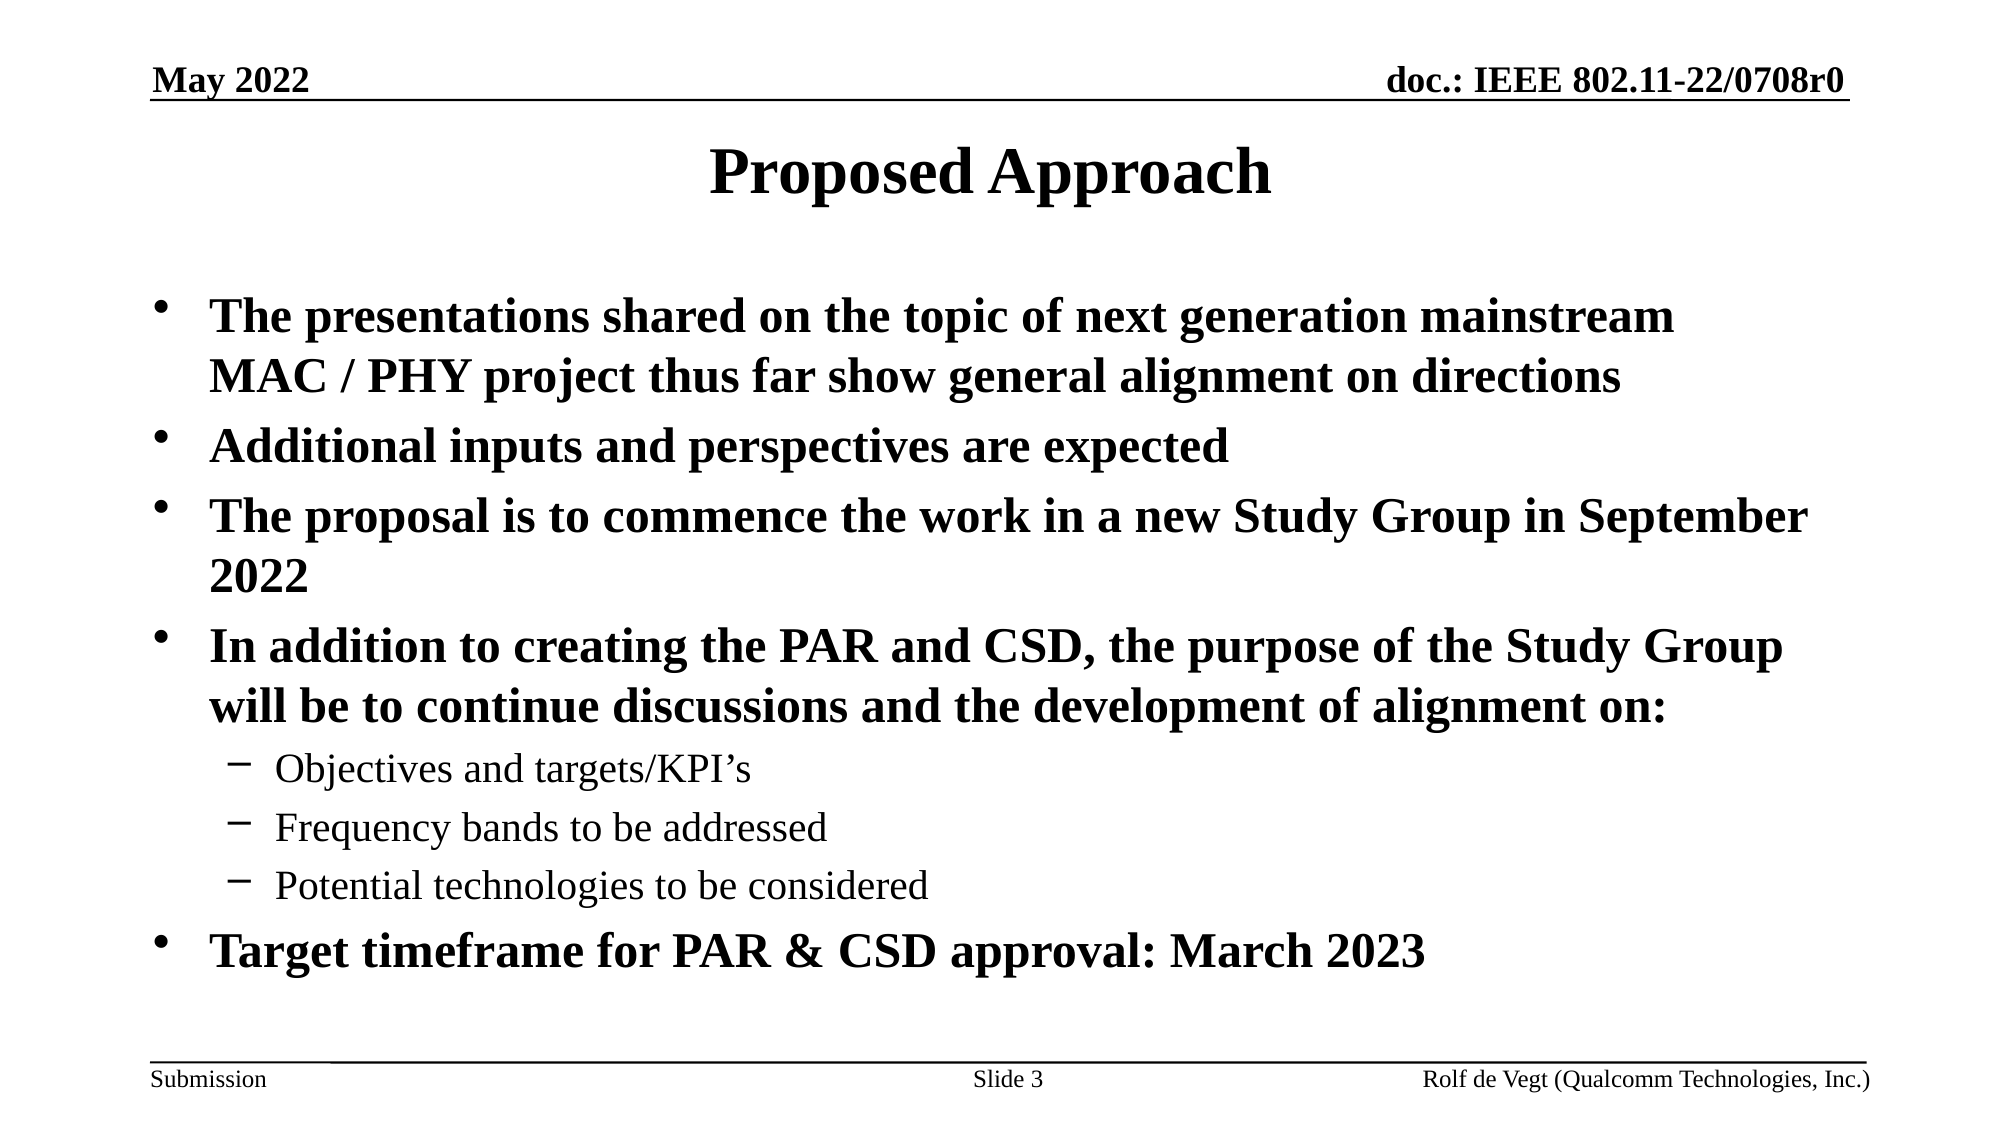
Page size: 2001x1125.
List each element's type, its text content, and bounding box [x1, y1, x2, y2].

title Proposed Approach [140, 79, 1841, 255]
text_box Rolf de Vegt (Qualcomm Technologies, Inc.) [1422, 1062, 1871, 1093]
slide_number Slide 3 [964, 1062, 1053, 1093]
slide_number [152, 54, 312, 100]
list The presentations shared on the topic of next generation mainstream MAC / PHY project thus far show general alignment on directions Additional inputs and perspectives are expected The proposal is to commence the work in a new Study Group in September 2022 In addition to creating the PAR and CSD, the purpose of the Study Group will be to continue discussions and the development of alignment on: Objectives and targets/KPI’s Frequency bands to be addressed Potential technologies to be considered Target timeframe for PAR & CSD approval: March 2023 [137, 275, 1838, 951]
